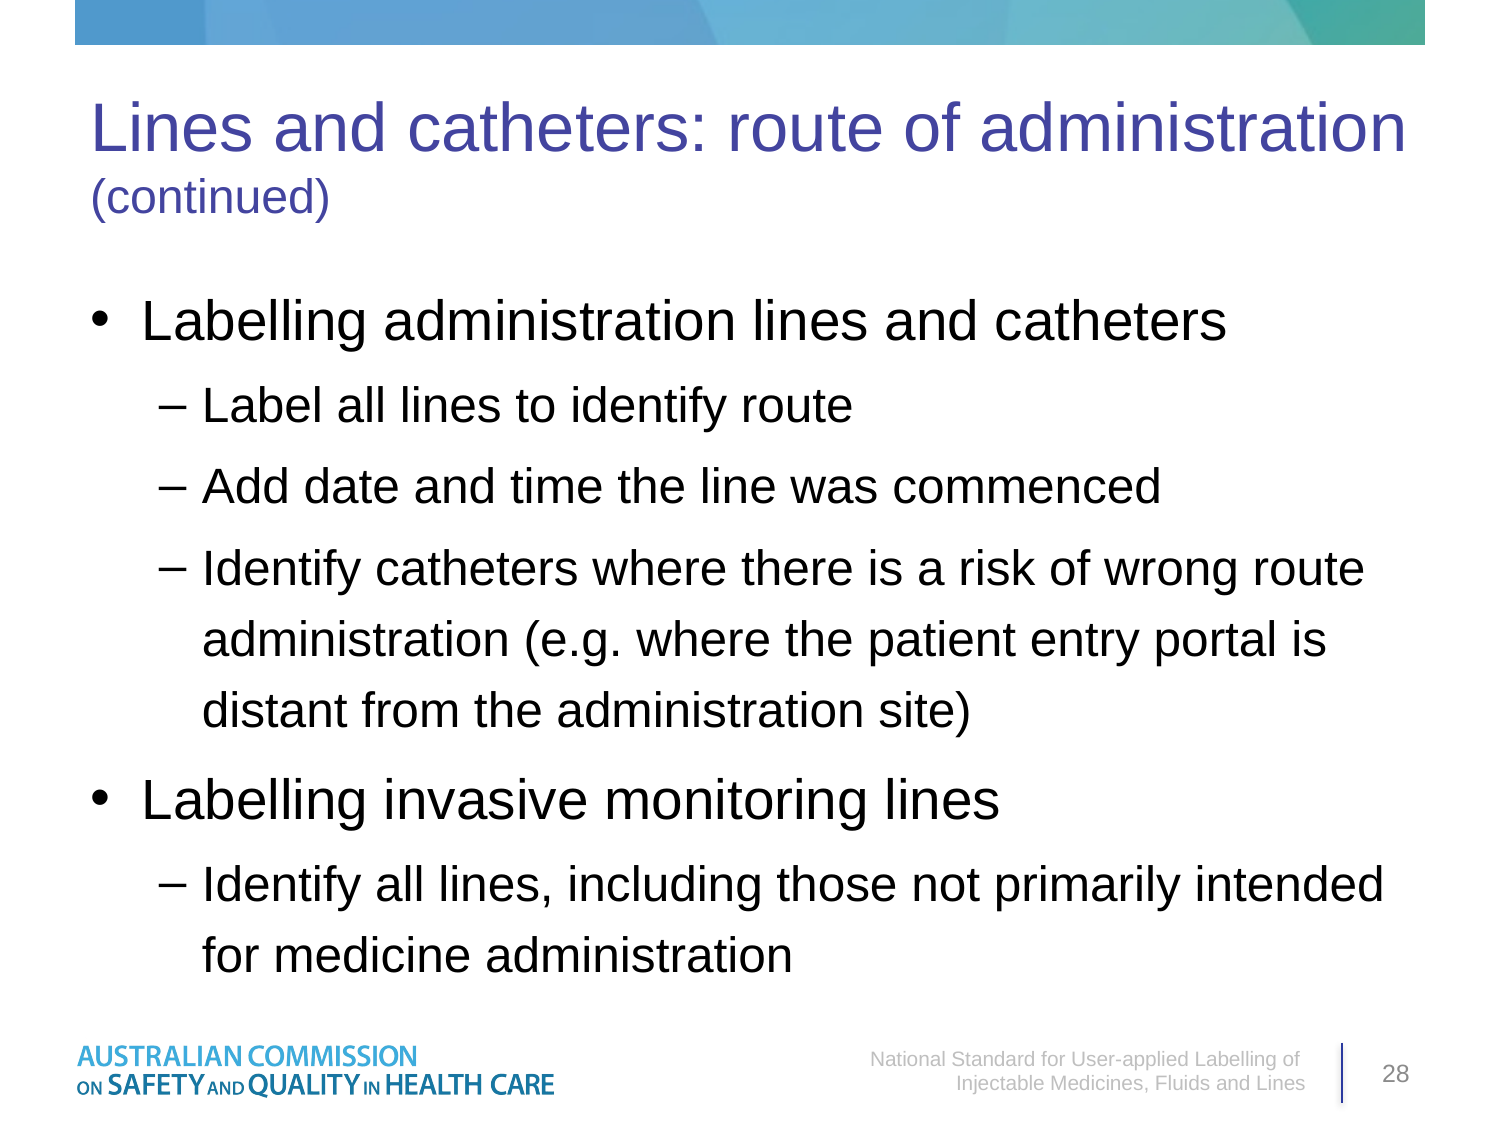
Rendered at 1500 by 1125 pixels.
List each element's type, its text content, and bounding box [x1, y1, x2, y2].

footer National Standard for User-applied Labelling of Injectable Medicines, Fluids and Lines [614, 1042, 1321, 1103]
picture [68, 1036, 563, 1107]
picture [75, 0, 1425, 45]
title Lines and catheters: route of administration (continued) [75, 73, 1425, 233]
list Labelling administration lines and catheters Label all lines to identify route Add date and time the line was commenced Identify catheters where there is a risk of wrong route administration (e.g. where the patient entry portal is distant from the administration site) Labelling invasive monitoring lines Identify all lines, including those not primarily intended for medicine administration [75, 262, 1425, 1005]
slide_number 28 [1359, 1042, 1425, 1103]
